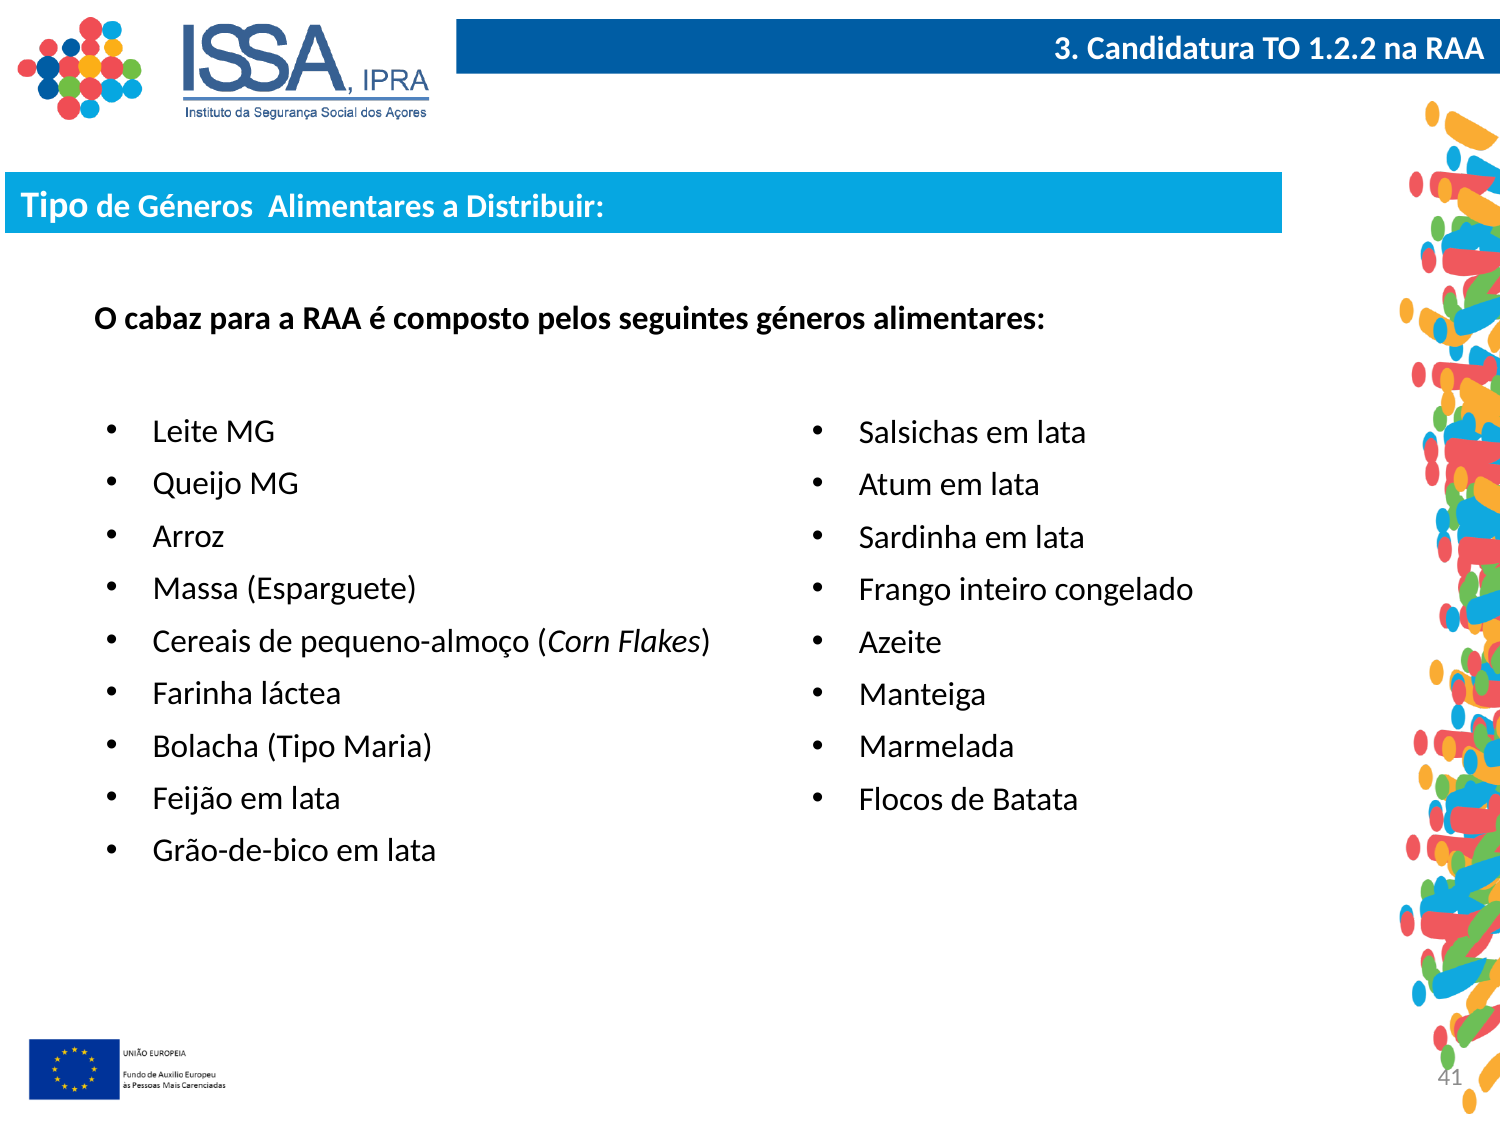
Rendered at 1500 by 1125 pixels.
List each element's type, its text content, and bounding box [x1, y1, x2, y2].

text_box 3. Candidatura TO 1.2.2 na RAA [456, 19, 1500, 74]
text_box Tipo de Géneros Alimentares a Distribuir: [5, 172, 1282, 233]
picture [1399, 101, 1500, 1114]
text_box Leite MG Queijo MG Arroz Massa (Esparguete) Cereais de pequeno-almoço (Corn Flakes) Farinha láctea Bolacha (Tipo Maria) Feijão em lata Grão-de-bico em lata [91, 401, 729, 876]
picture [17, 17, 146, 124]
picture [17, 1034, 231, 1107]
text_box O cabaz para a RAA é composto pelos seguintes géneros alimentares: [79, 268, 1391, 344]
text_box Salsichas em lata Atum em lata Sardinha em lata Frango inteiro congelado Azeite Manteiga Marmelada Flocos de Batata [797, 402, 1361, 825]
picture [171, 18, 430, 123]
